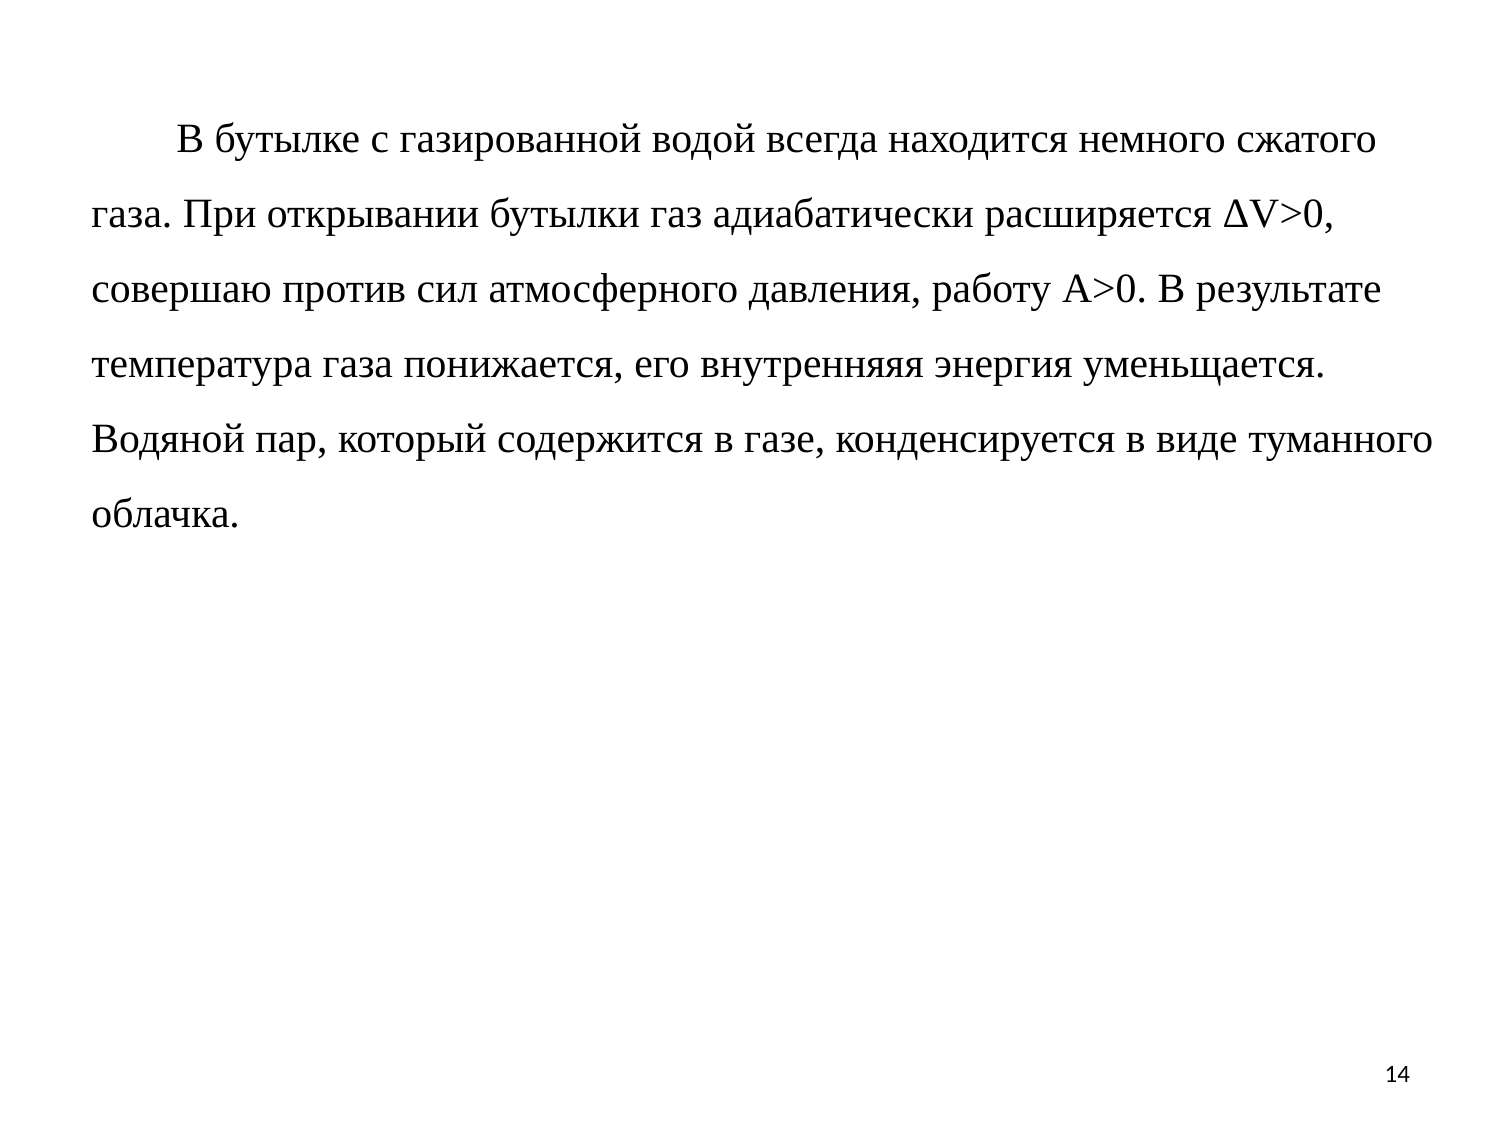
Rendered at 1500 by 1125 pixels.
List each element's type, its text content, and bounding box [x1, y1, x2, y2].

slide_number 14 [1074, 1042, 1425, 1103]
text_box В бутылке с газированной водой всегда находится немного сжатого газа. При открывании бутылки газ адиабатически расширяется ΔV>0, совершаю против сил атмосферного давления, работу А>0. В результате температура газа понижается, его внутренняяя энергия уменьщается. Водяной пар, который содержится в газе, конденсируется в виде туманного облачка. [76, 78, 1471, 633]
